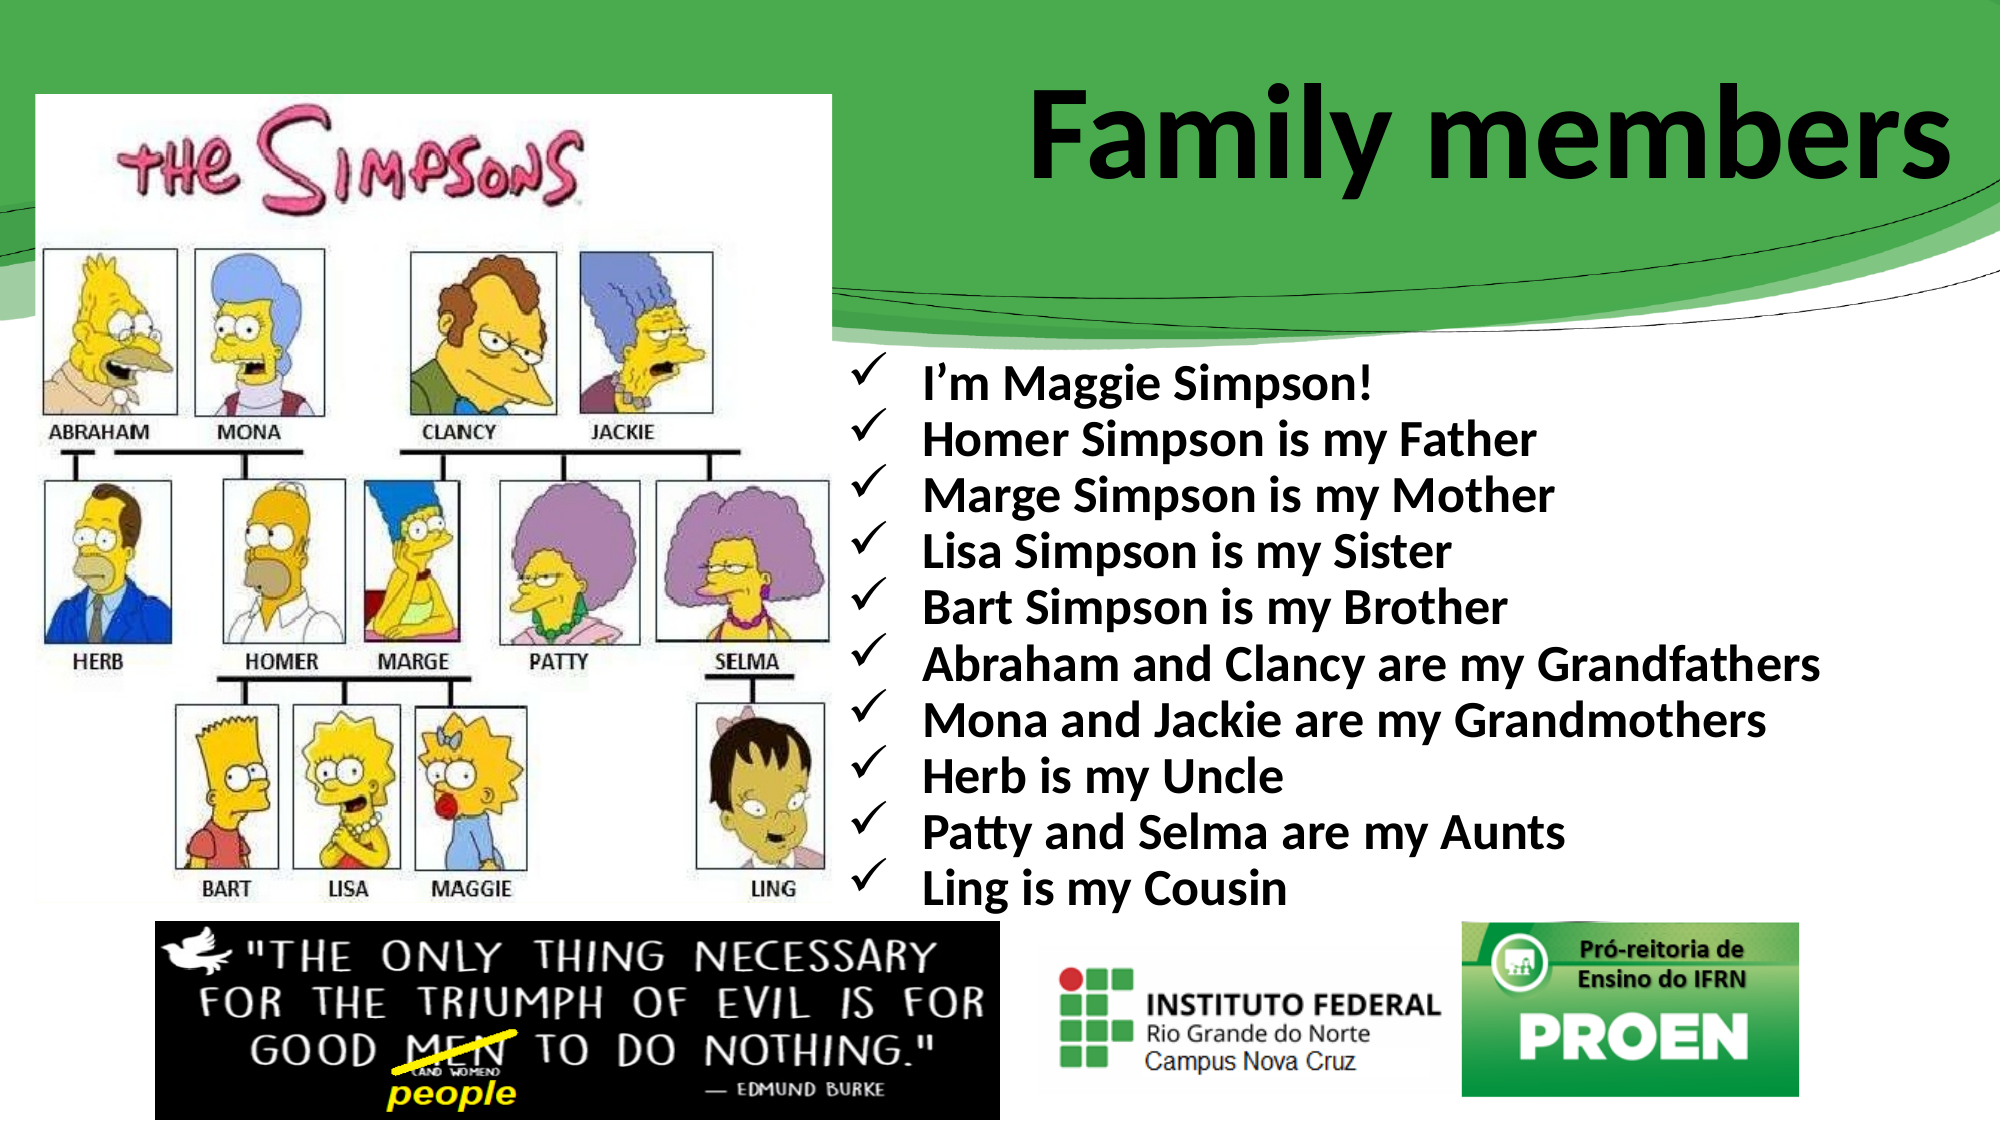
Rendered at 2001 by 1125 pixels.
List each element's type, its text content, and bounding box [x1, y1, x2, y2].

text_box I’m Maggie Simpson! Homer Simpson is my Father Marge Simpson is my Mother Lisa Simpson is my Sister Bart Simpson is my Brother Abraham and Clancy are my Grandfathers Mona and Jackie are my Grandmothers Herb is my Uncle Patty and Selma are my Aunts Ling is my Cousin [832, 347, 1954, 961]
list Family members [247, 53, 1970, 201]
picture [1038, 921, 1800, 1105]
picture [155, 921, 1000, 1120]
picture [0, 0, 2000, 903]
